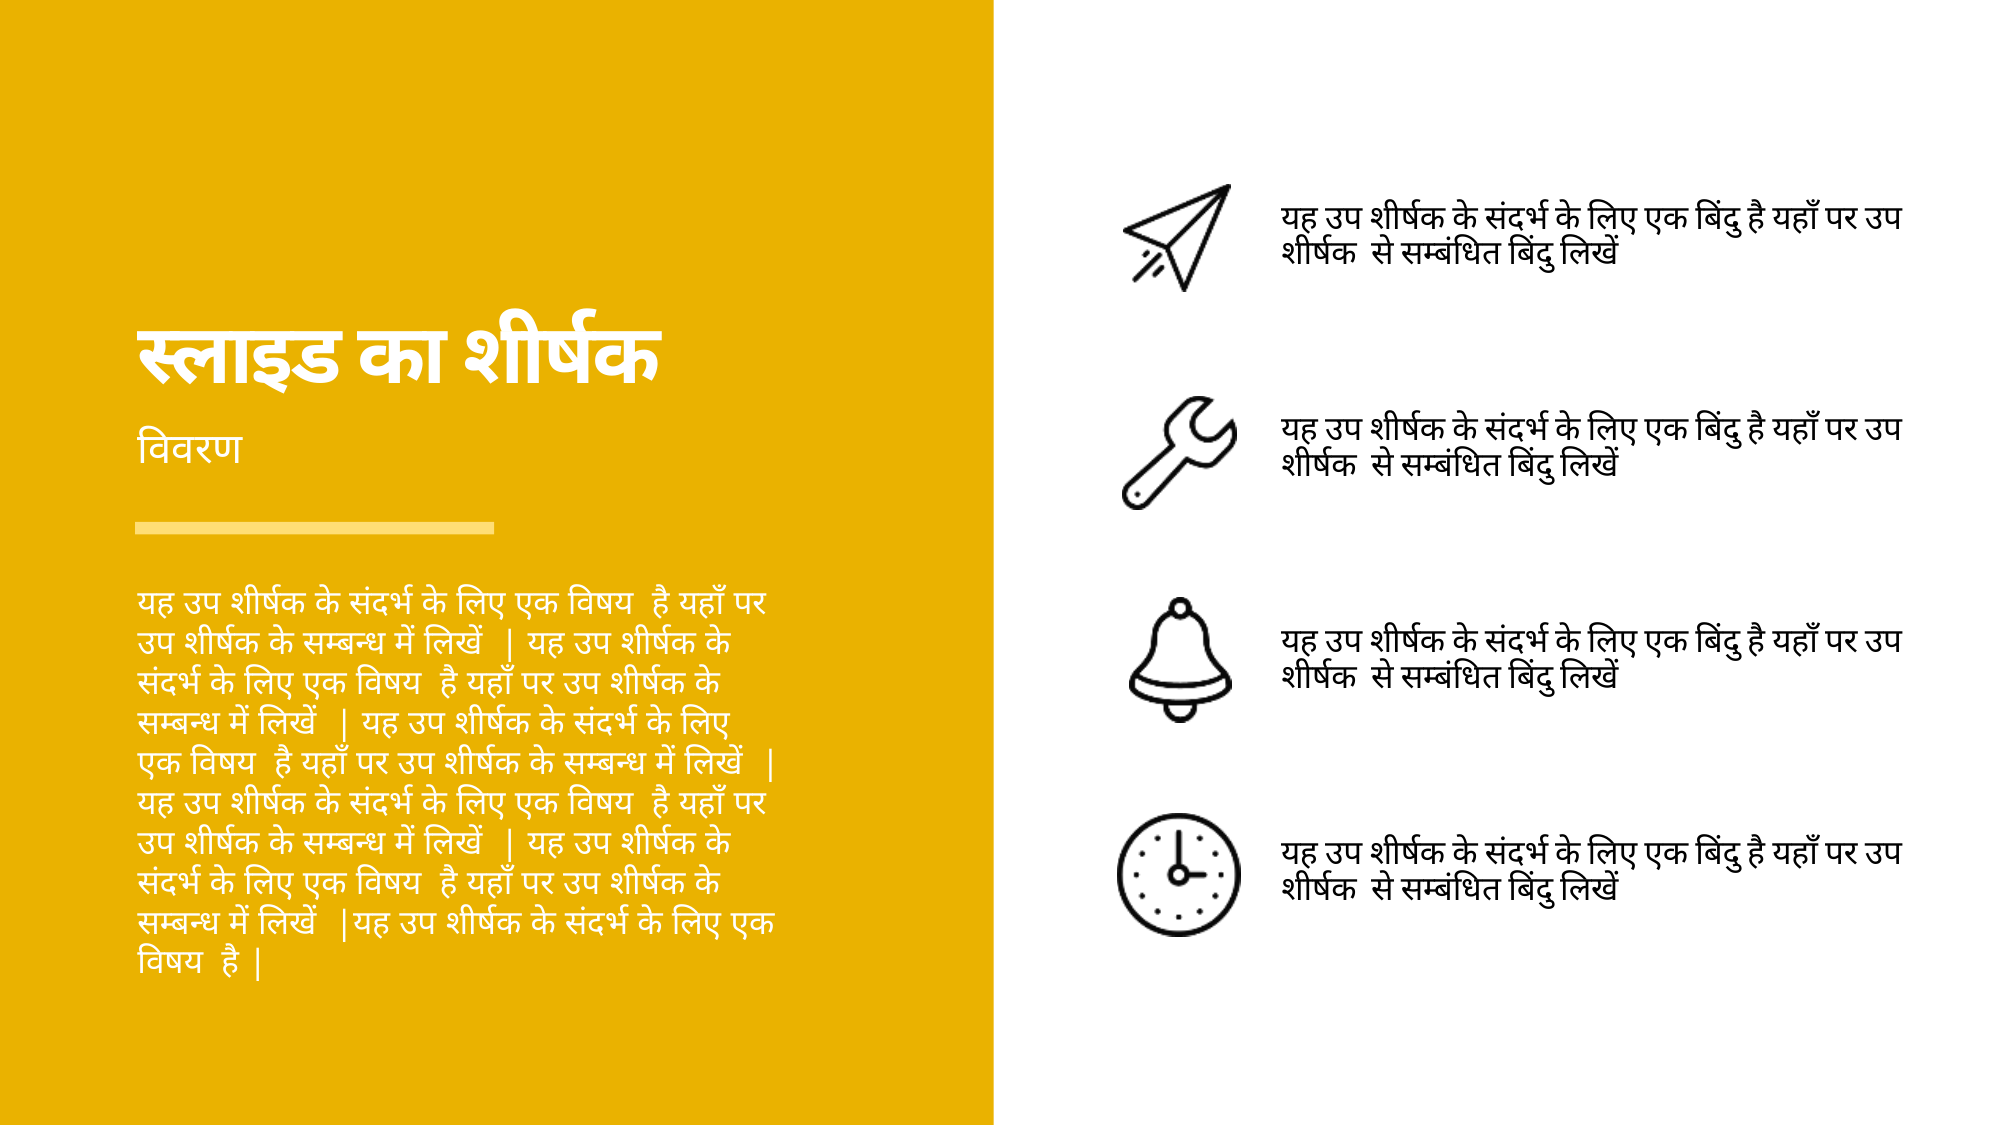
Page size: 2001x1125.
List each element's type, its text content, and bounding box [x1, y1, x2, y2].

list यह उप शीर्षक के संदर्भ के लिए एक विषय है यहाँ पर उप शीर्षक के सम्बन्ध में लिखें | यह उप शीर्षक के संदर्भ के लिए एक विषय है यहाँ पर उप शीर्षक के सम्बन्ध में लिखें | यह उप शीर्षक के संदर्भ के लिए एक विषय है यहाँ पर उप शीर्षक के सम्बन्ध में लिखें | यह उप शीर्षक के संदर्भ के लिए एक विषय है यहाँ पर उप शीर्षक के सम्बन्ध में लिखें | यह उप शीर्षक के संदर्भ के लिए एक विषय है यहाँ पर उप शीर्षक के सम्बन्ध में लिखें |यह उप शीर्षक के संदर्भ के लिए एक विषय है | [137, 573, 796, 995]
picture [1107, 375, 1253, 524]
picture [1107, 164, 1253, 310]
picture [1107, 587, 1253, 733]
title स्लाइड का शीर्षक [137, 180, 796, 410]
picture [1107, 798, 1253, 947]
list यह उप शीर्षक के संदर्भ के लिए एक बिंदु है यहाँ पर उप शीर्षक से सम्बंधित बिंदु लिखें [1266, 176, 1919, 297]
list यह उप शीर्षक के संदर्भ के लिए एक बिंदु है यहाँ पर उप शीर्षक से सम्बंधित बिंदु लिखें [1266, 599, 1919, 720]
list विवरण [137, 420, 796, 519]
list यह उप शीर्षक के संदर्भ के लिए एक बिंदु है यहाँ पर उप शीर्षक से सम्बंधित बिंदु लिखें [1266, 811, 1919, 932]
list यह उप शीर्षक के संदर्भ के लिए एक बिंदु है यहाँ पर उप शीर्षक से सम्बंधित बिंदु लिखें [1266, 388, 1919, 508]
